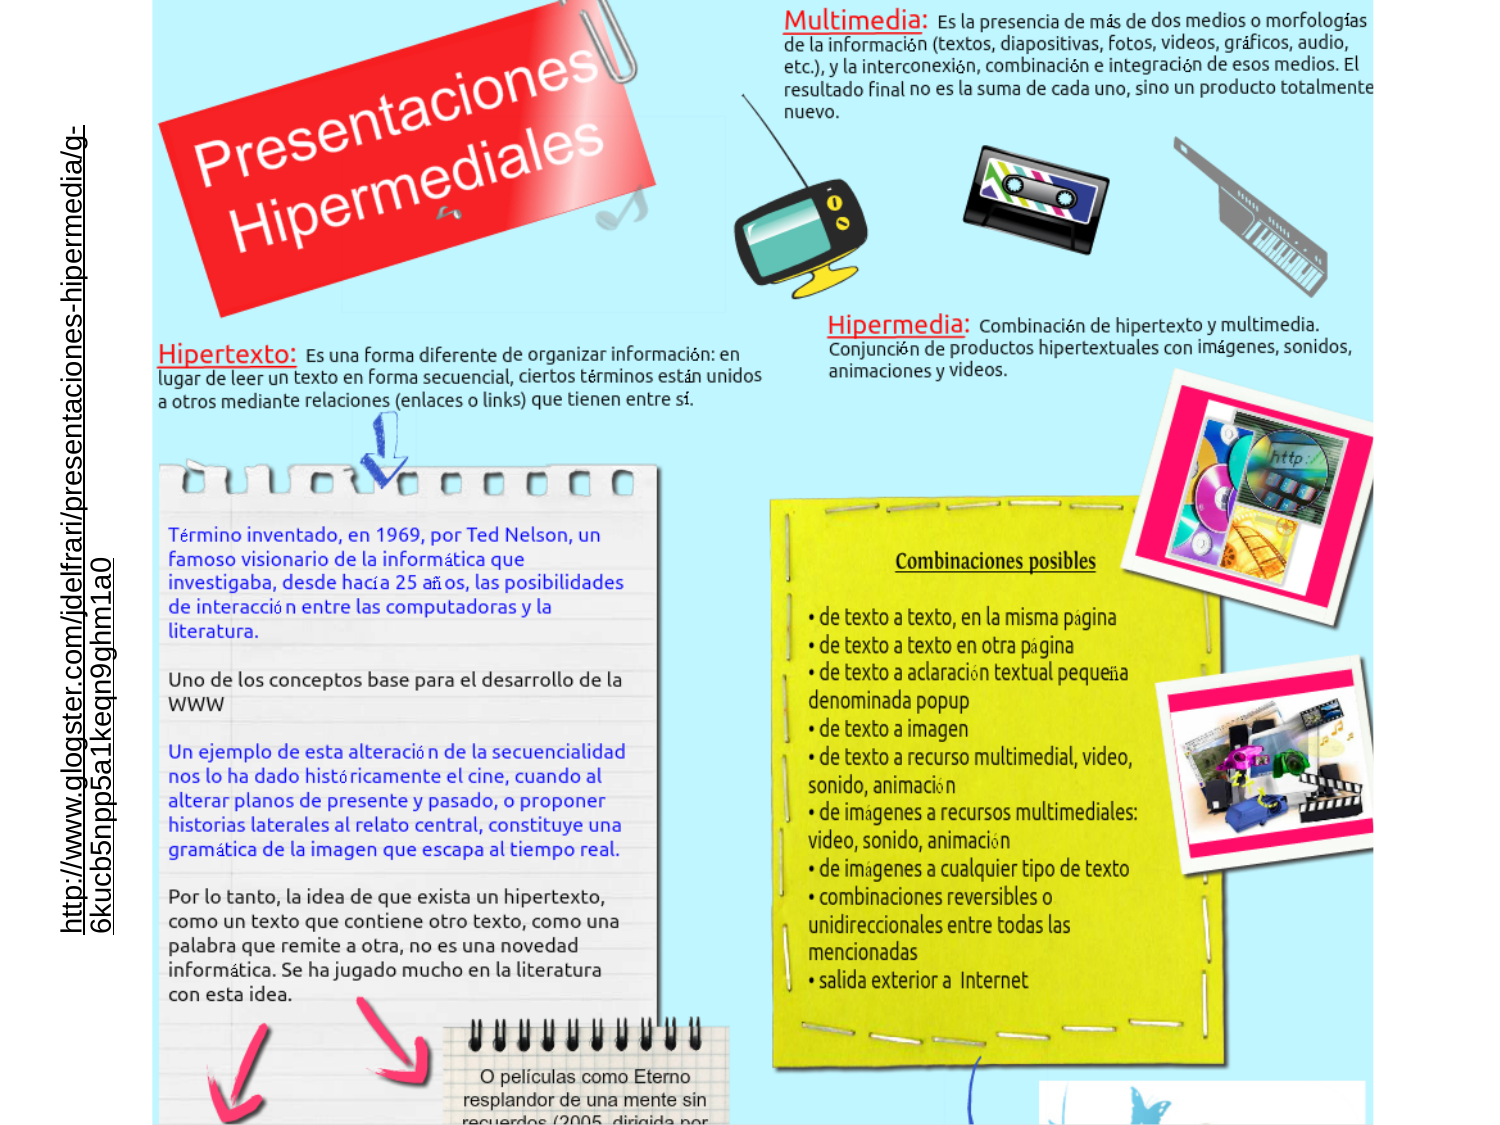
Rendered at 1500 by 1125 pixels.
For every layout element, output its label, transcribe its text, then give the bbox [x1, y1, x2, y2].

text_box http://www.glogster.com/jdelfrari/presentaciones-hipermedia/g-6kucb5npp5a1keqn9ghm1a0 [45, 105, 130, 950]
picture [152, 0, 1374, 1125]
